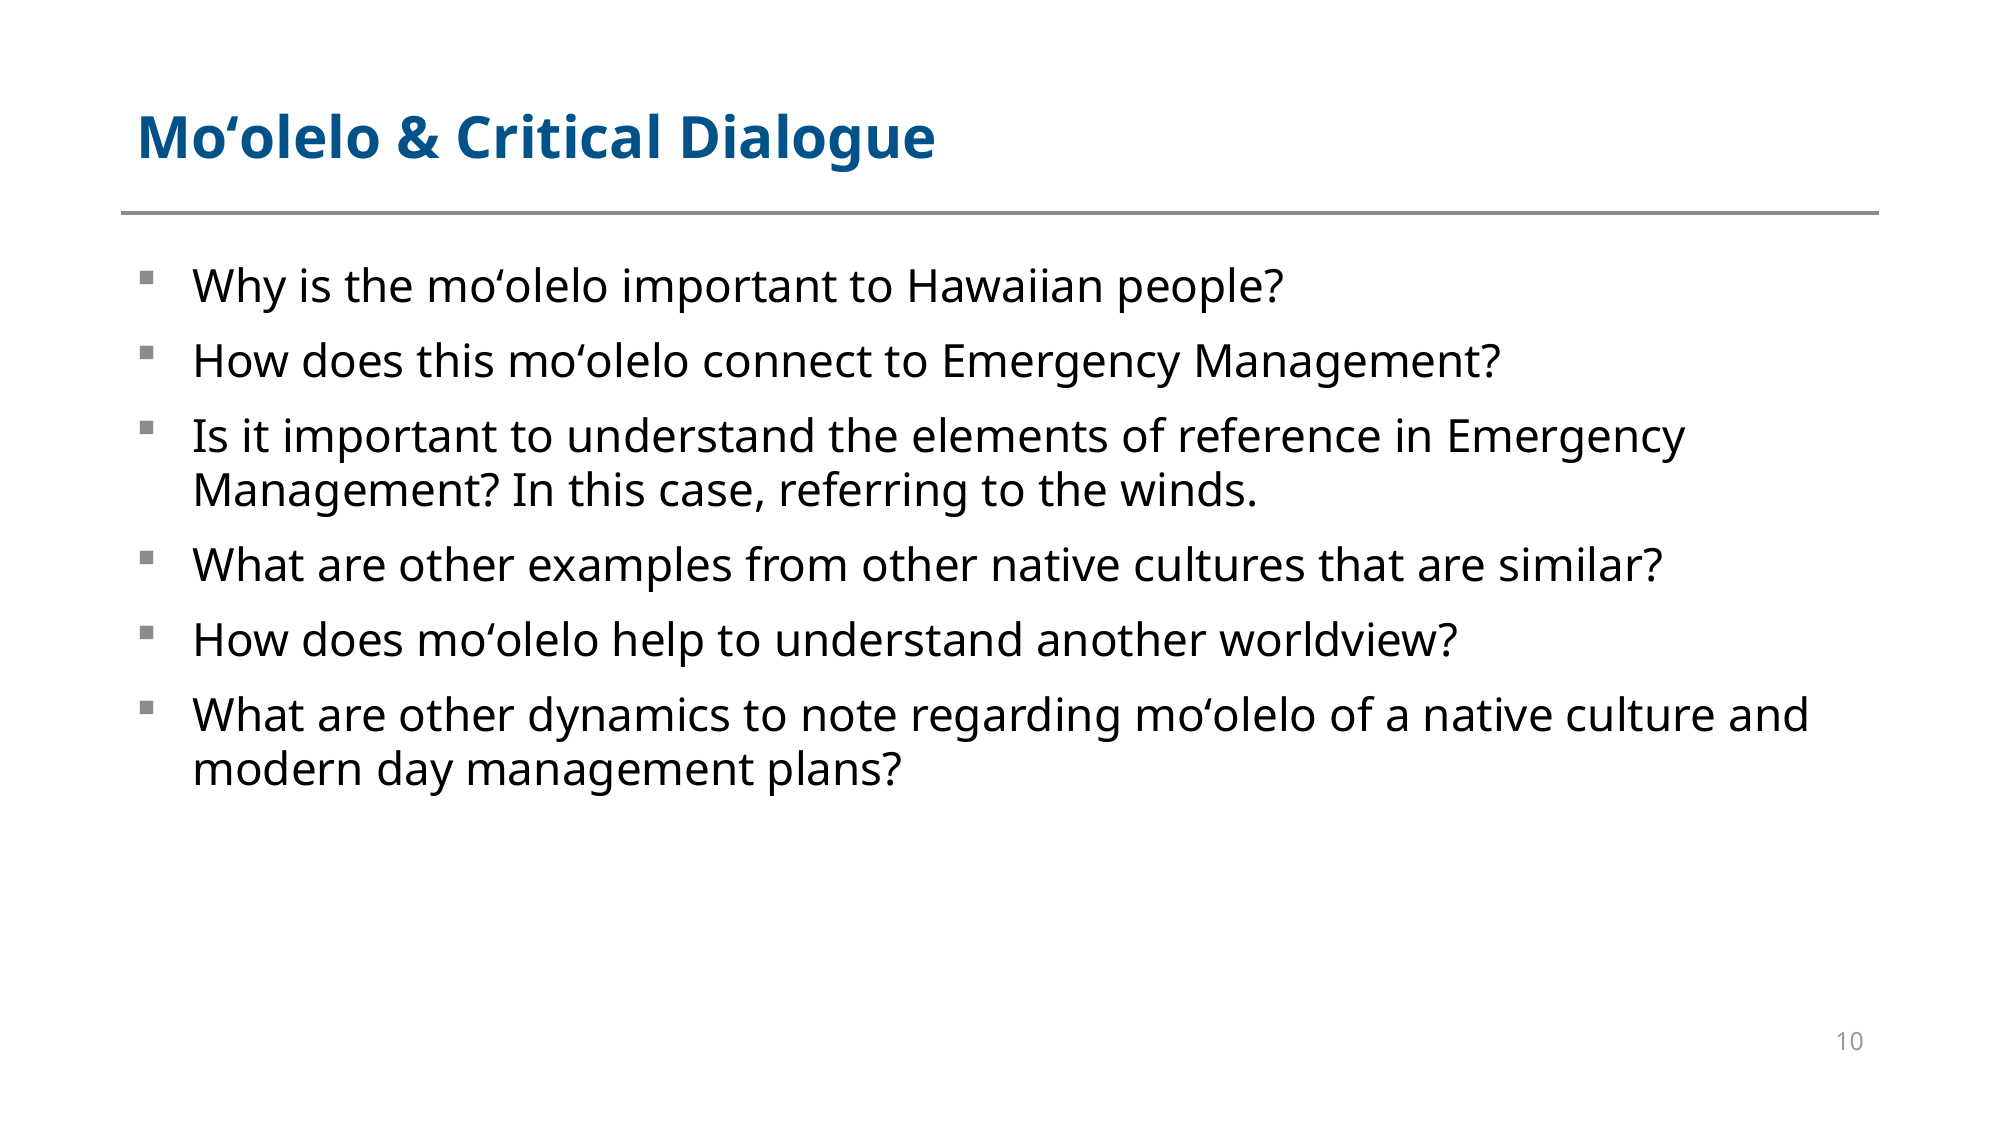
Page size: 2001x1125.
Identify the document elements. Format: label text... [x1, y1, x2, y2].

slide_number 10 [1728, 1012, 1879, 1073]
title Moʻolelo & Critical Dialogue [121, 74, 1879, 197]
list Why is the moʻolelo important to Hawaiian people? How does this moʻolelo connect to Emergency Management? Is it important to understand the elements of reference in Emergency Management? In this case, referring to the winds. What are other examples from other native cultures that are similar? How does moʻolelo help to understand another worldview? What are other dynamics to note regarding moʻolelo of a native culture and modern day management plans? [121, 249, 1879, 924]
